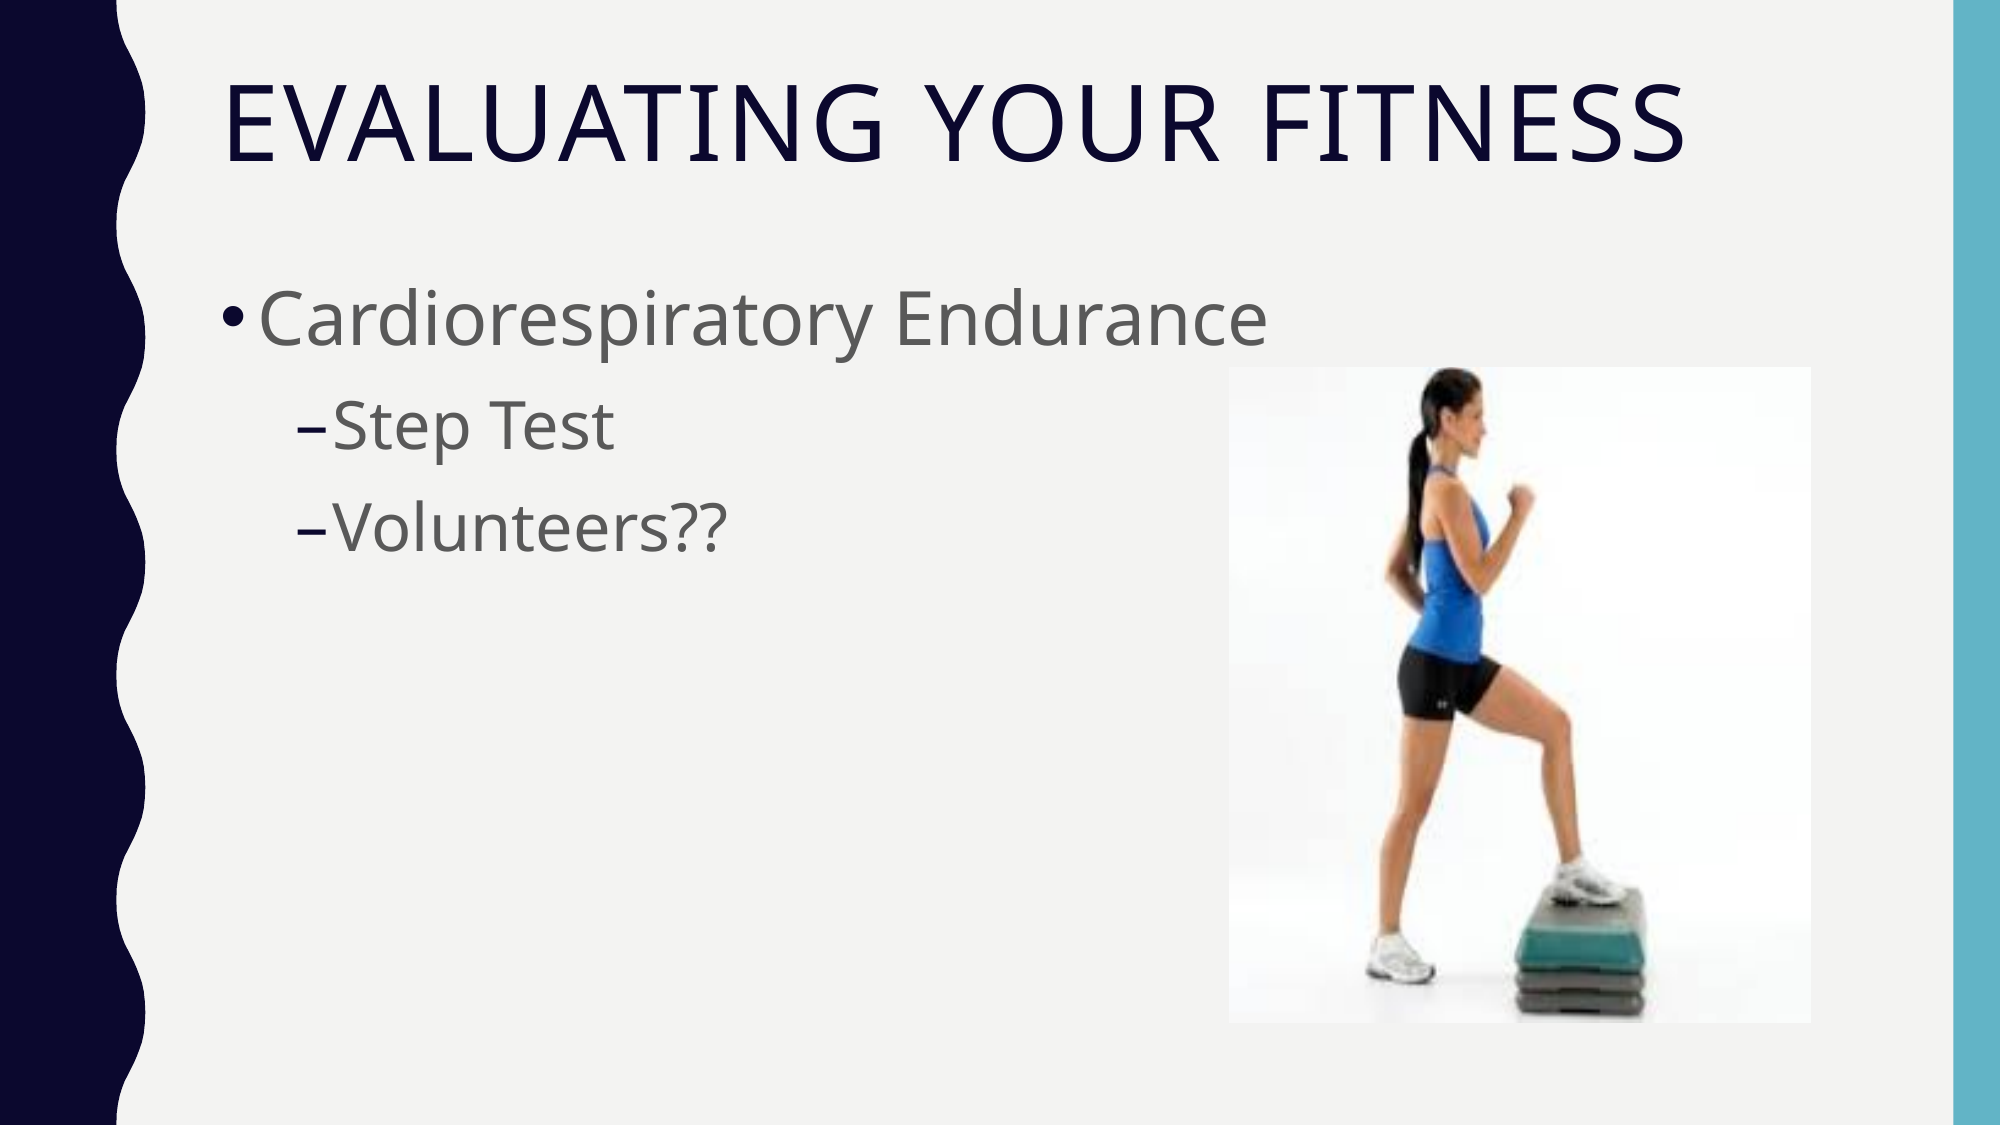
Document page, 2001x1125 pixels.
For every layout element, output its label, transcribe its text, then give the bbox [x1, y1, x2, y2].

list Cardiorespiratory Endurance Step Test Volunteers?? [205, 253, 1875, 965]
title Evaluating your Fitness [205, 62, 1875, 253]
picture [1229, 367, 1811, 1023]
